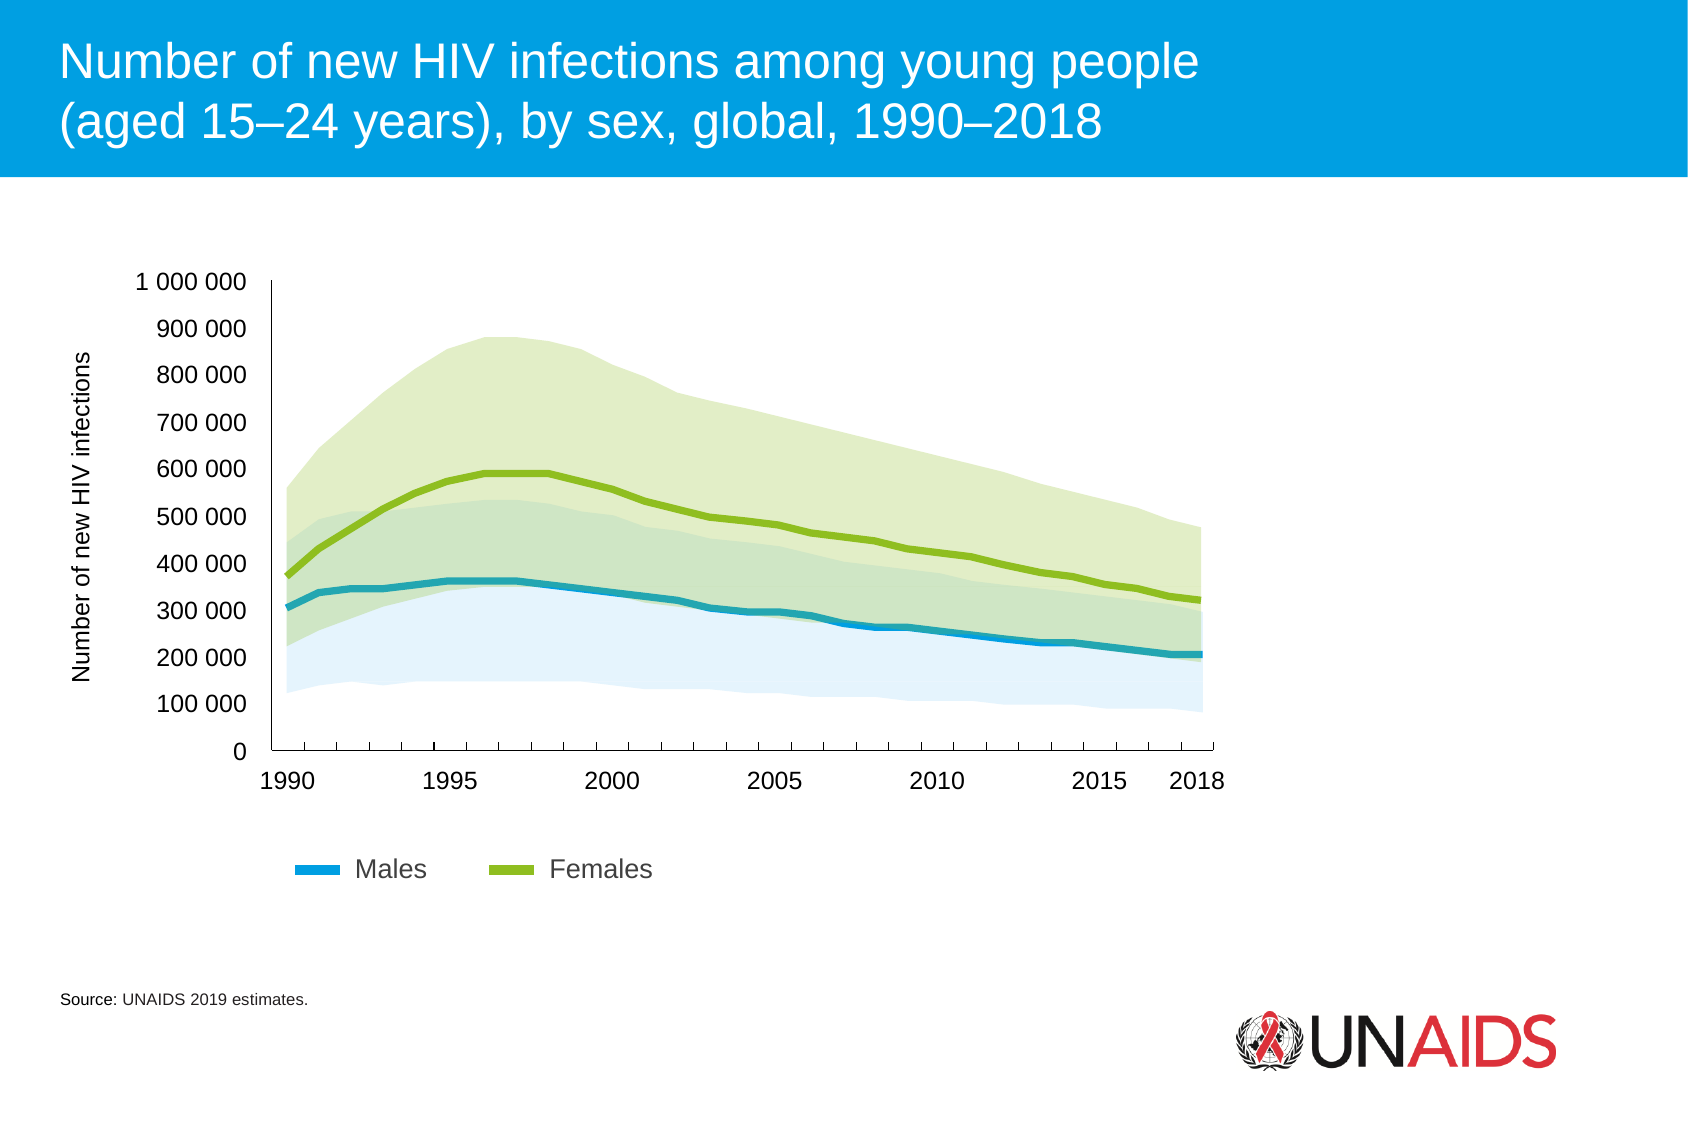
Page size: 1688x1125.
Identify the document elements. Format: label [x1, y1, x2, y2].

text_box [0, 0, 1688, 1010]
picture [1236, 1011, 1556, 1071]
